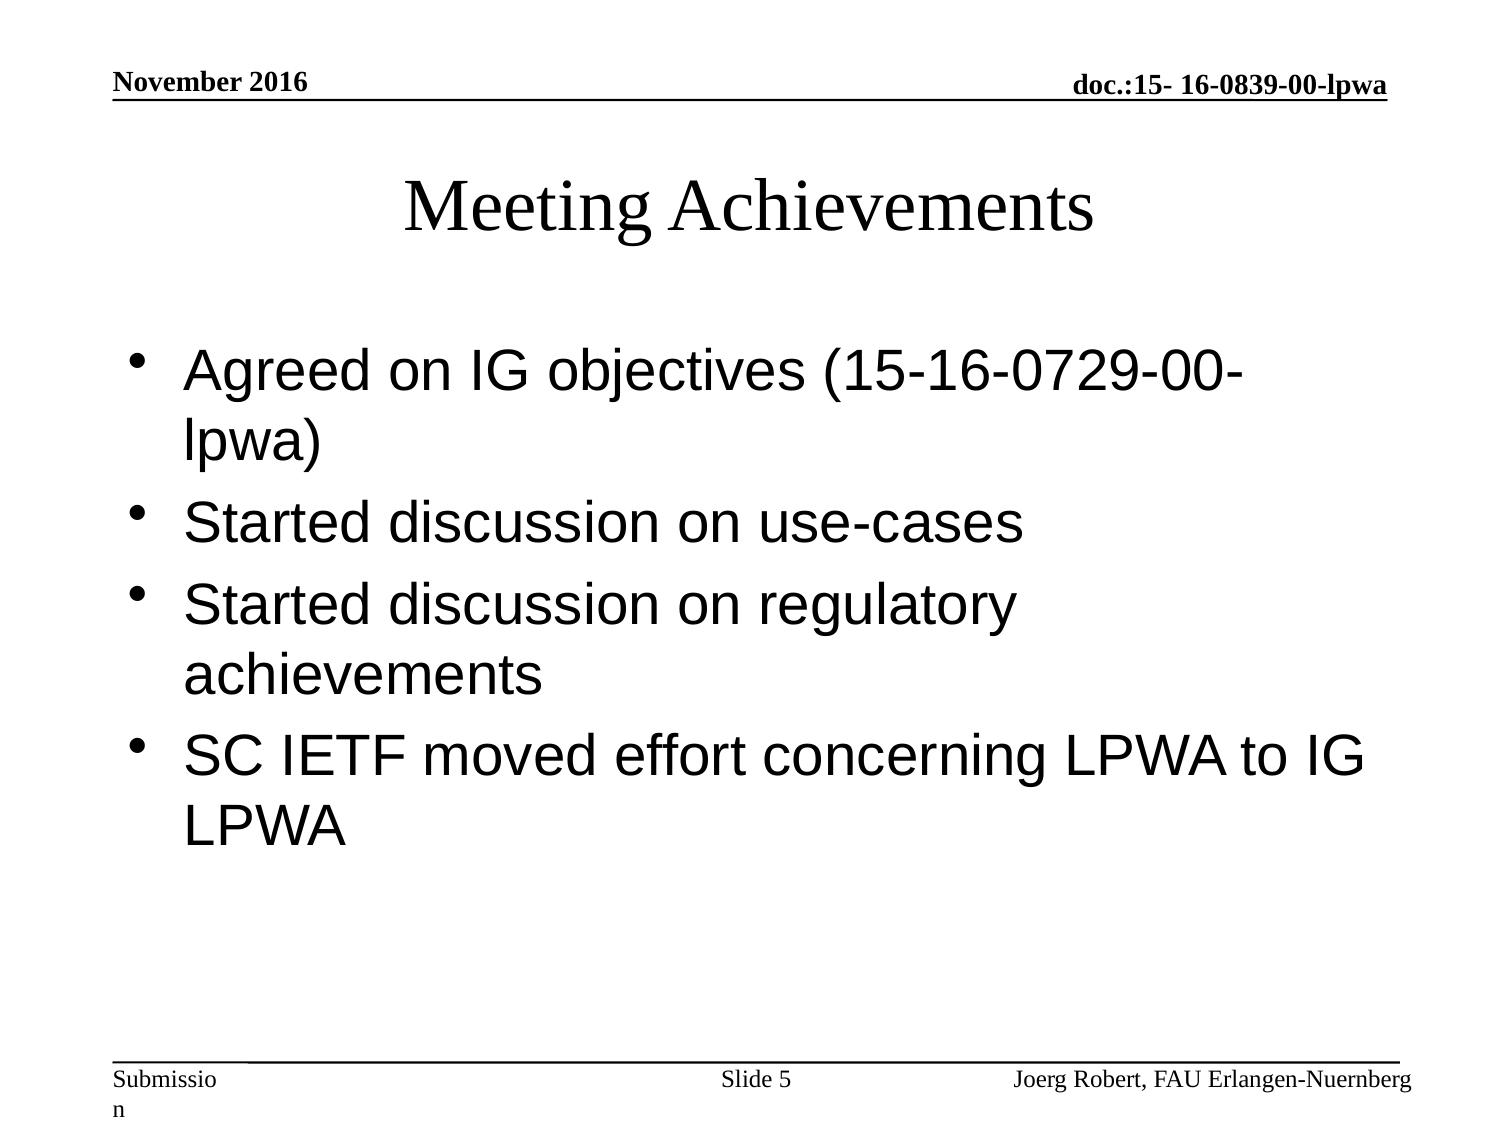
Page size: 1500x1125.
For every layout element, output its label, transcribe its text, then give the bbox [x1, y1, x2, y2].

title Meeting Achievements [112, 112, 1388, 288]
footer Joerg Robert, FAU Erlangen-Nuernberg [900, 1062, 1413, 1093]
slide_number Slide 5 [720, 1062, 792, 1093]
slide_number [112, 62, 375, 98]
list Agreed on IG objectives (15-16-0729-00-lpwa) Started discussion on use-cases Started discussion on regulatory achievements SC IETF moved effort concerning LPWA to IG LPWA [112, 324, 1388, 1000]
